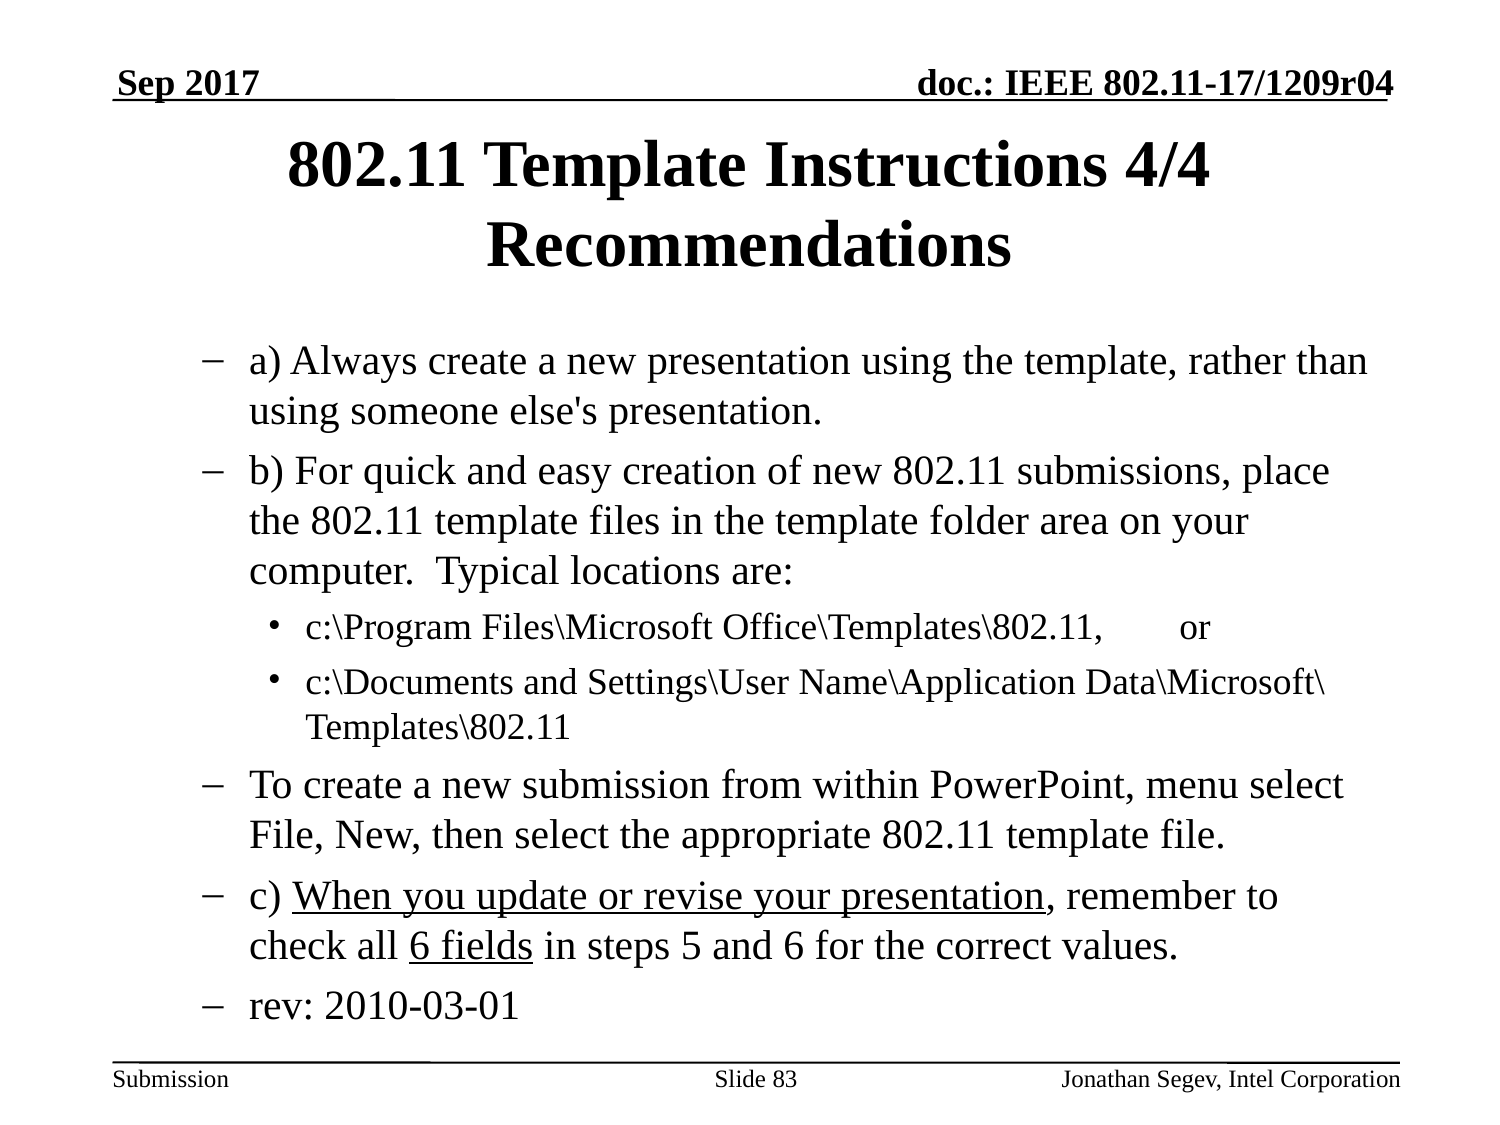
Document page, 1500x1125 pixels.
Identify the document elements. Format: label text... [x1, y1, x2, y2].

footer Jonathan Segev, Intel Corporation [995, 1061, 1402, 1093]
title 802.11 Template Instructions 4/4 Recommendations [112, 112, 1388, 288]
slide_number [116, 58, 507, 104]
slide_number Slide 83 [712, 1061, 800, 1123]
list a) Always create a new presentation using the template, rather than using someone else's presentation. b) For quick and easy creation of new 802.11 submissions, place the 802.11 template files in the template folder area on your computer. Typical locations are: c:\Program Files\Microsoft Office\Templates\802.11, or c:\Documents and Settings\User Name\Application Data\Microsoft\Templates\802.11 To create a new submission from within PowerPoint, menu select File, New, then select the appropriate 802.11 template file. c) When you update or revise your presentation, remember to check all 6 fields in steps 5 and 6 for the correct values. rev: 2010-03-01 [112, 324, 1388, 1036]
